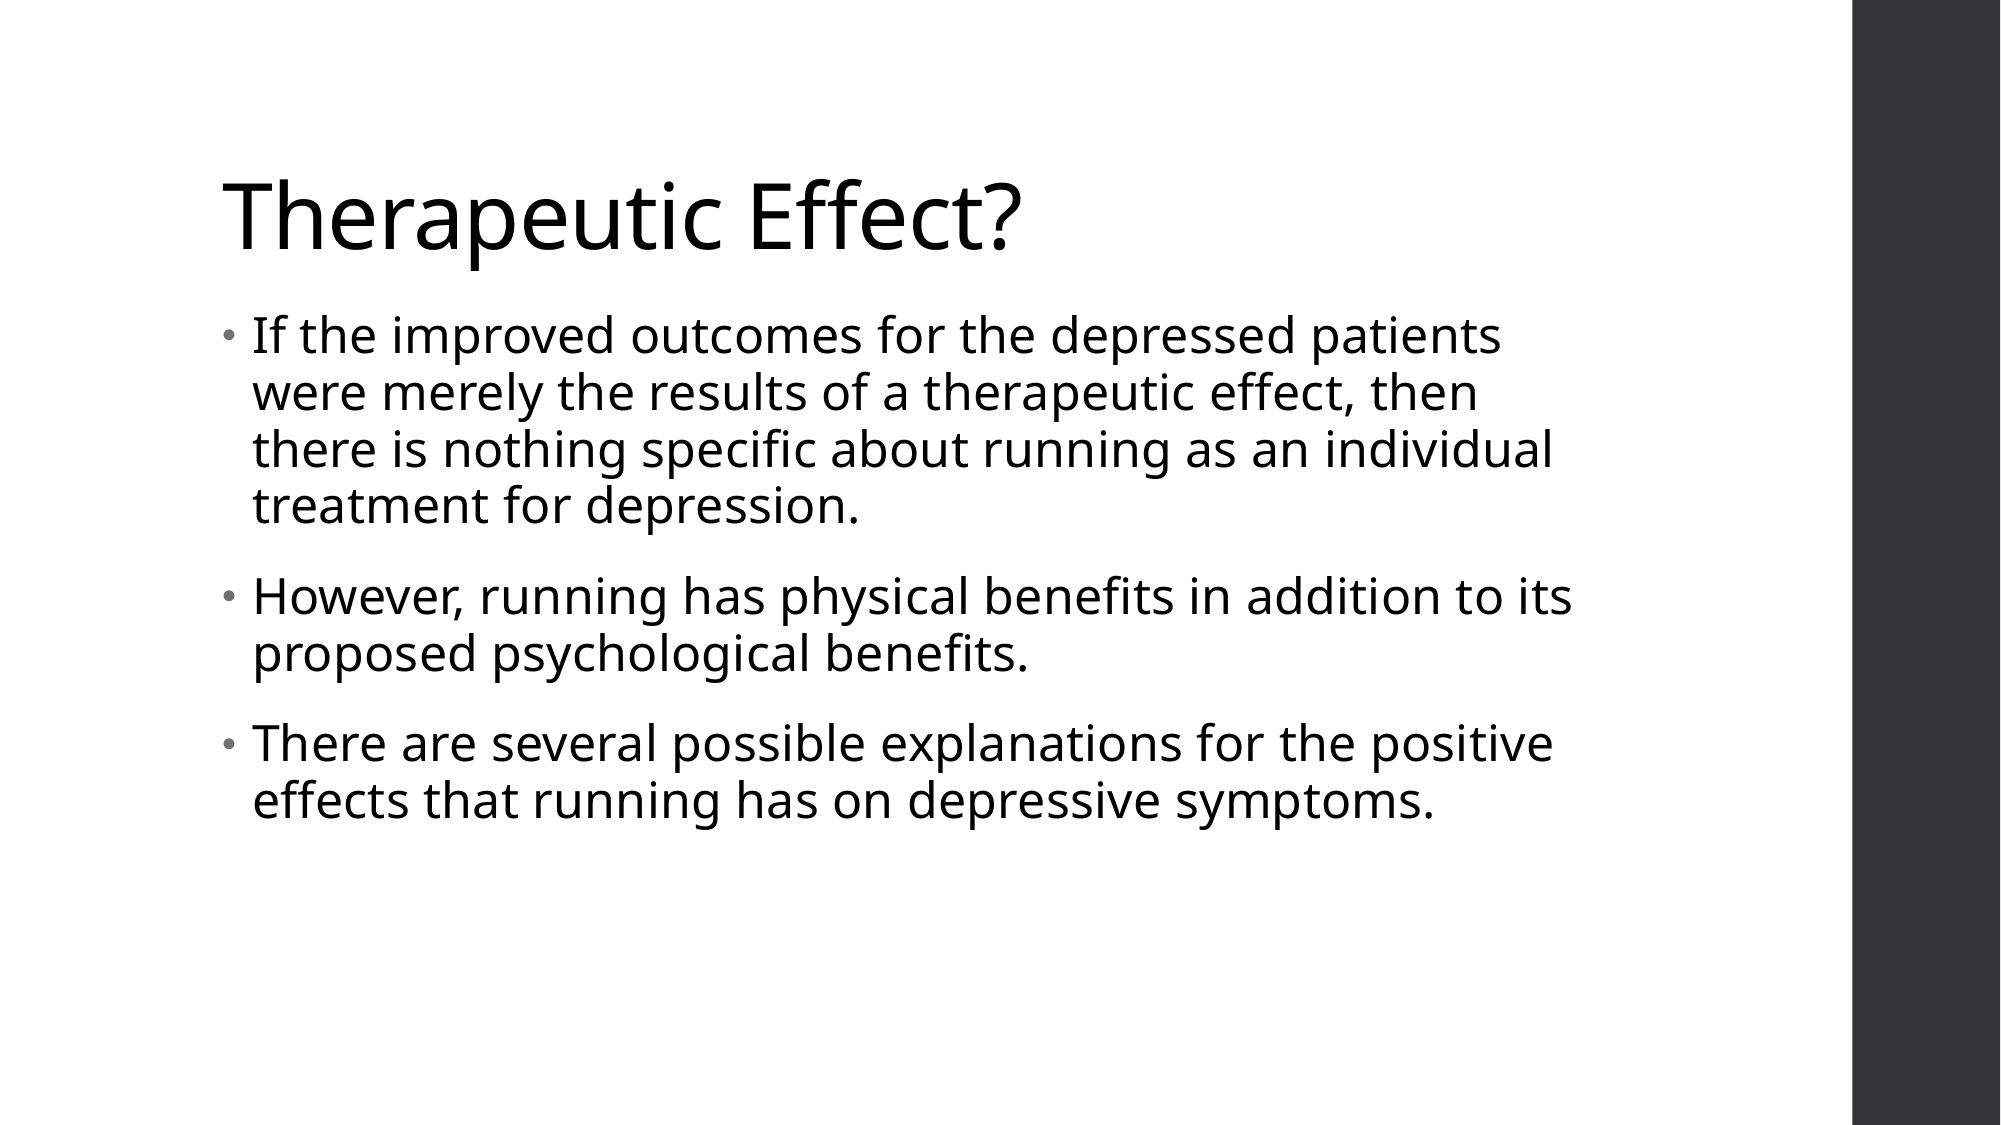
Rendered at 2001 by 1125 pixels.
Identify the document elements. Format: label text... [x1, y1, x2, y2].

list If the improved outcomes for the depressed patients were merely the results of a therapeutic effect, then there is nothing specific about running as an individual treatment for depression. However, running has physical benefits in addition to its proposed psychological benefits. There are several possible explanations for the positive effects that running has on depressive symptoms. [206, 299, 1617, 1014]
title Therapeutic Effect? [206, 60, 1797, 278]
